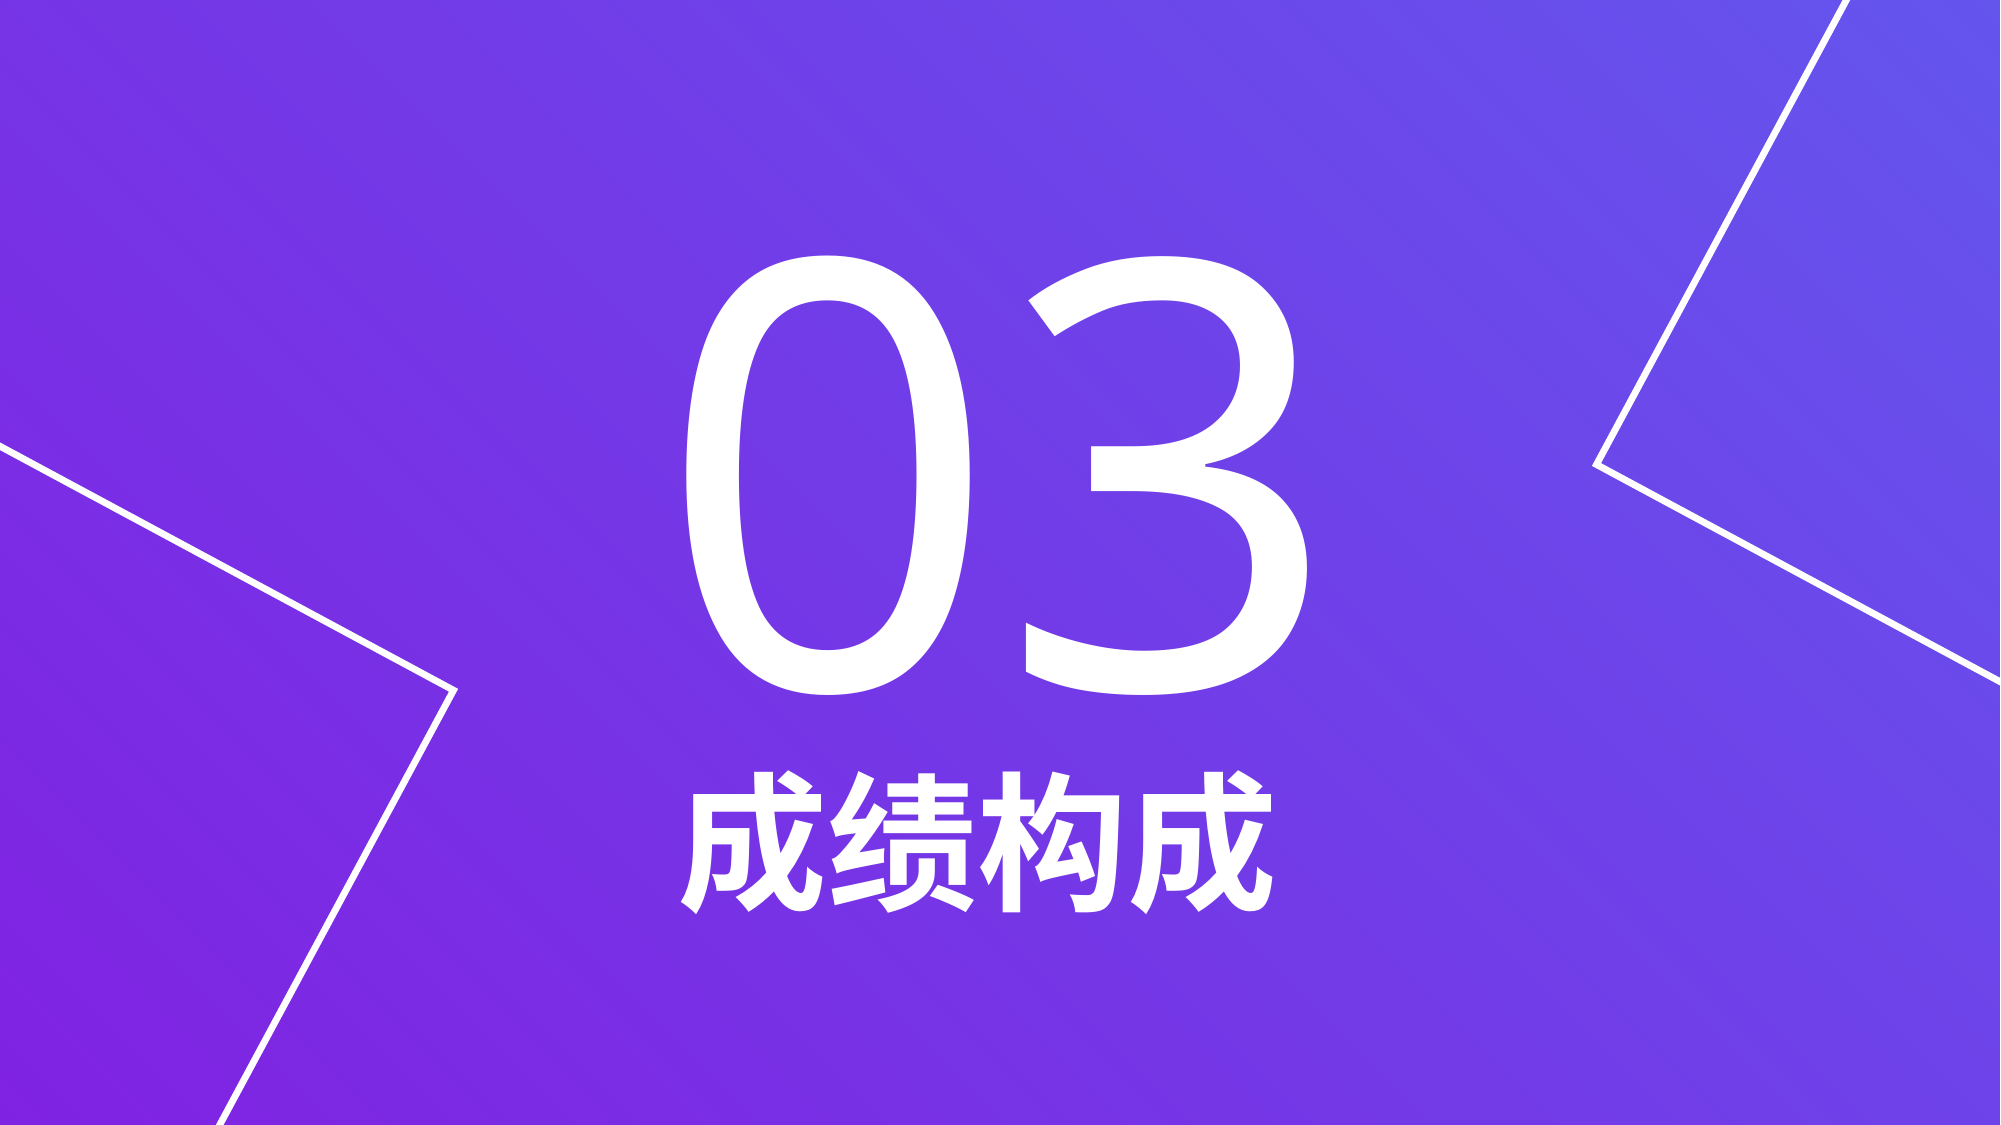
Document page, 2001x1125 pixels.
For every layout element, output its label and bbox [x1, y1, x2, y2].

text_box [1595, 0, 2000, 683]
text_box [0, 445, 455, 1125]
text_box [662, 84, 1338, 860]
